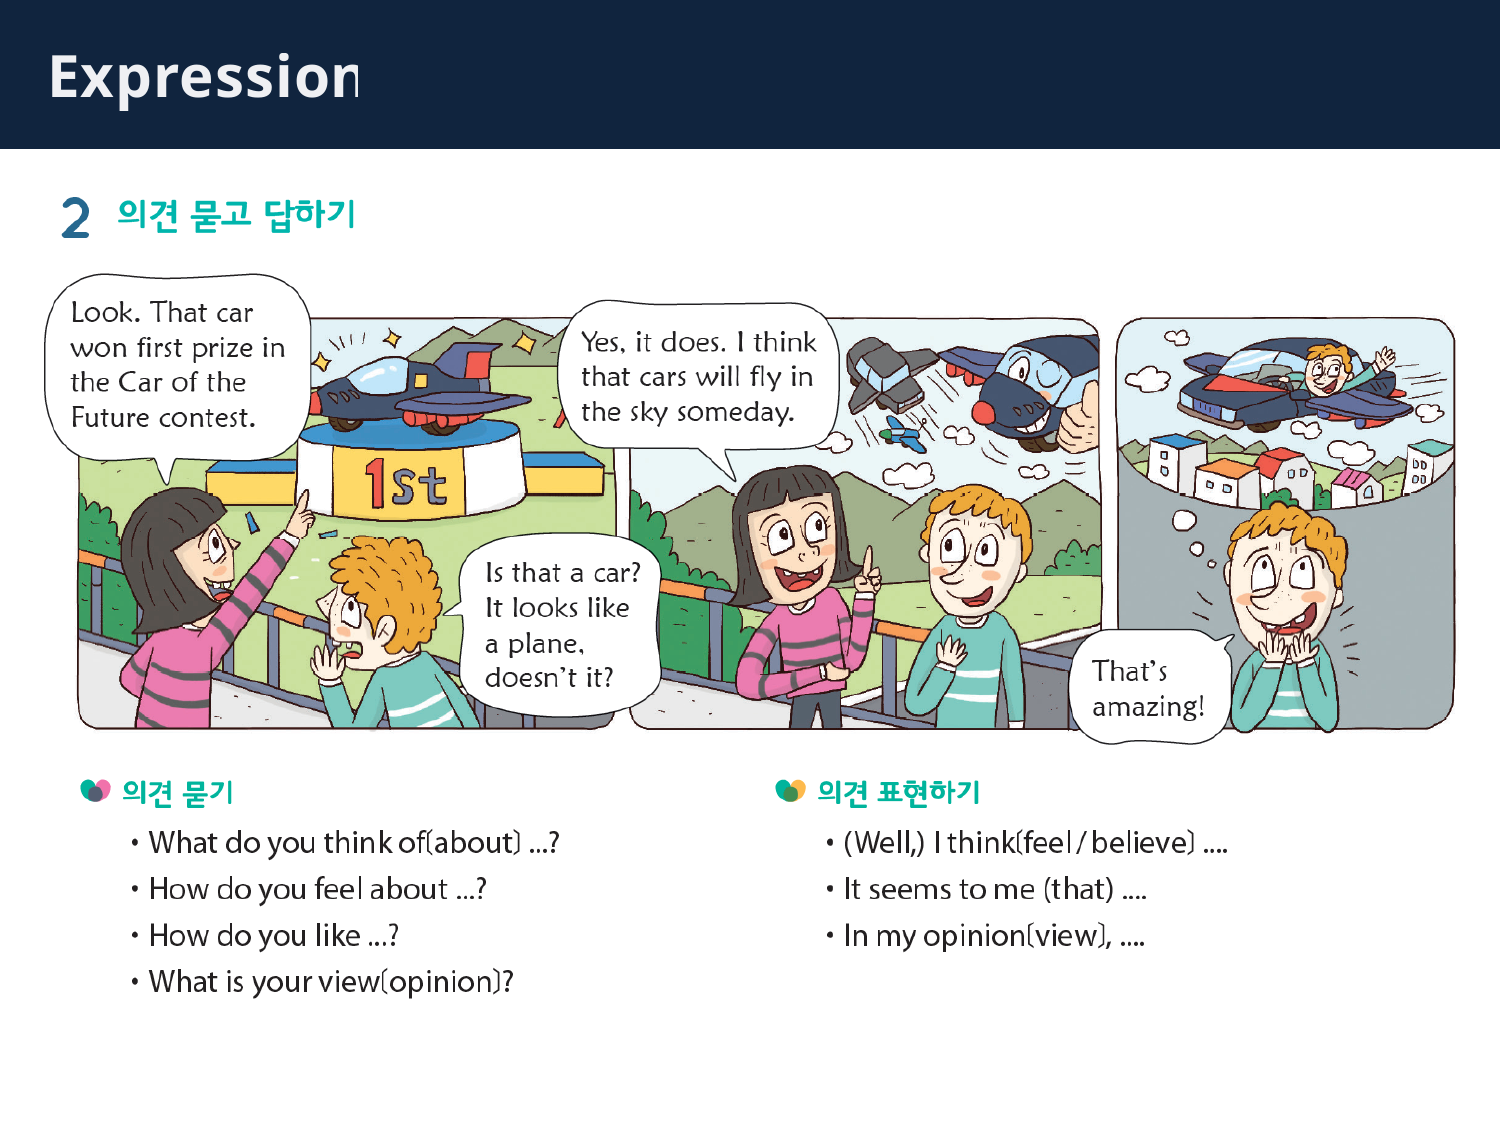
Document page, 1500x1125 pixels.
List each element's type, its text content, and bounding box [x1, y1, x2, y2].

picture [41, 194, 1459, 747]
text_box Expression [0, 0, 1500, 151]
picture [41, 773, 1459, 999]
